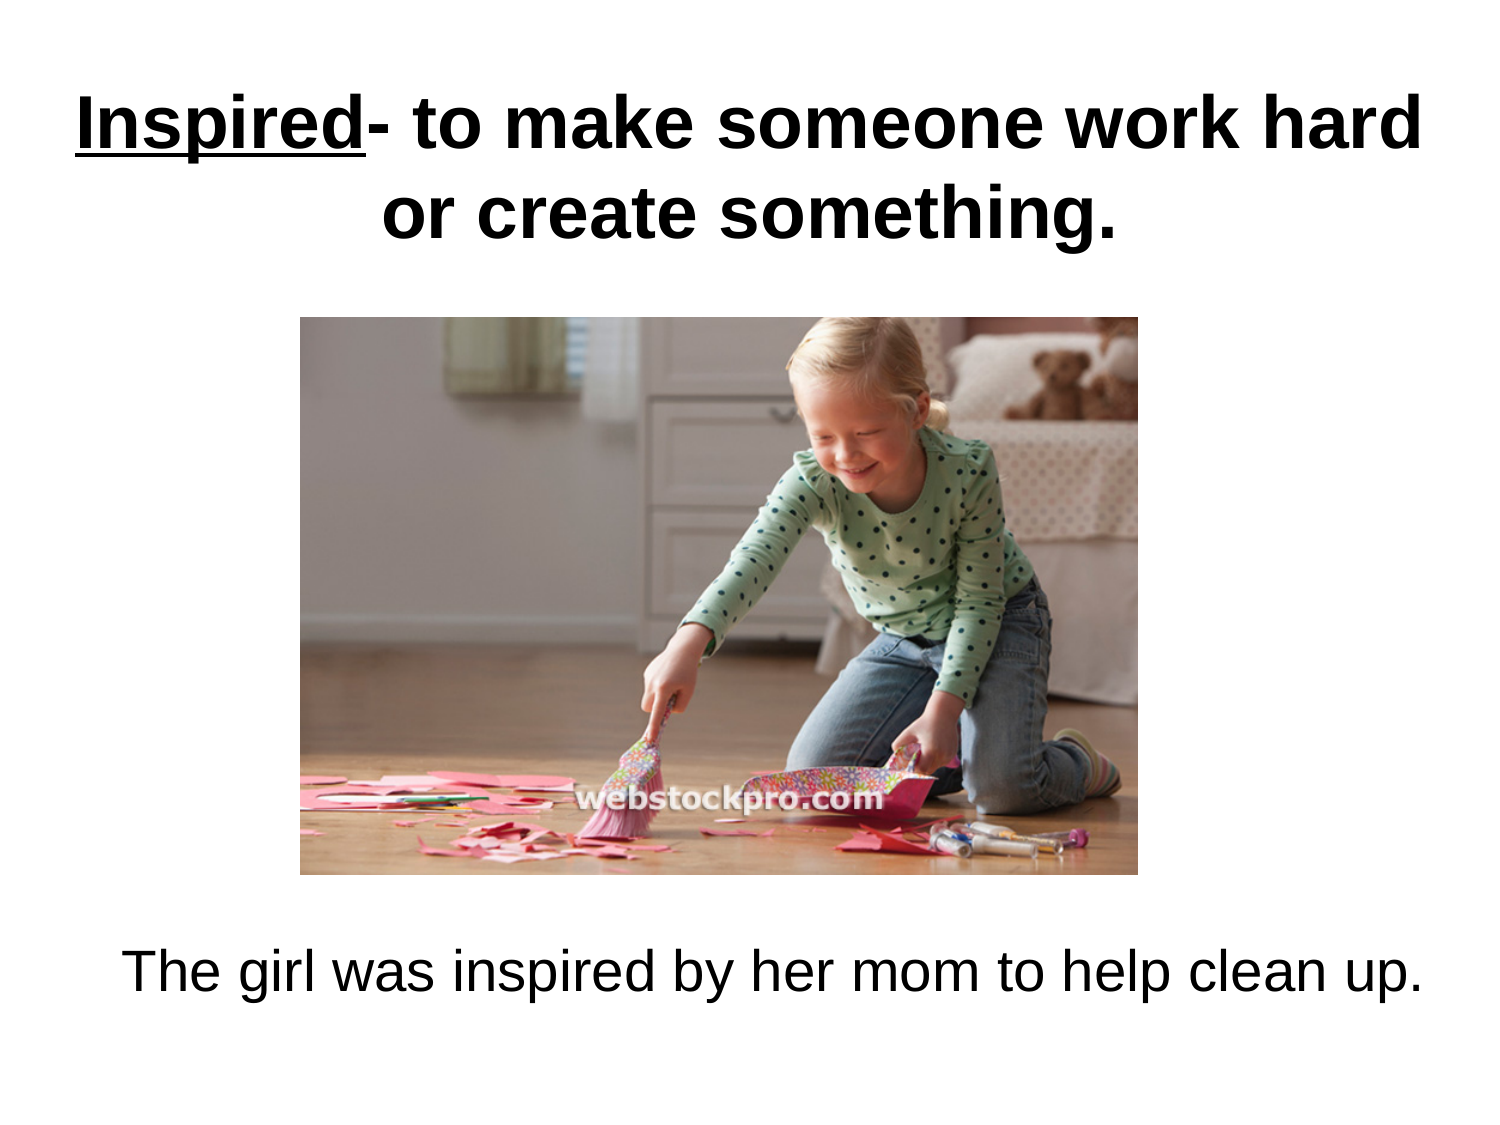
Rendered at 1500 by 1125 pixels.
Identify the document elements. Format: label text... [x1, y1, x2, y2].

text_box The girl was inspired by her mom to help clean up. [106, 925, 1443, 1011]
picture [299, 317, 1138, 876]
text_box Inspired- to make someone work hard or create something. [37, 66, 1463, 262]
